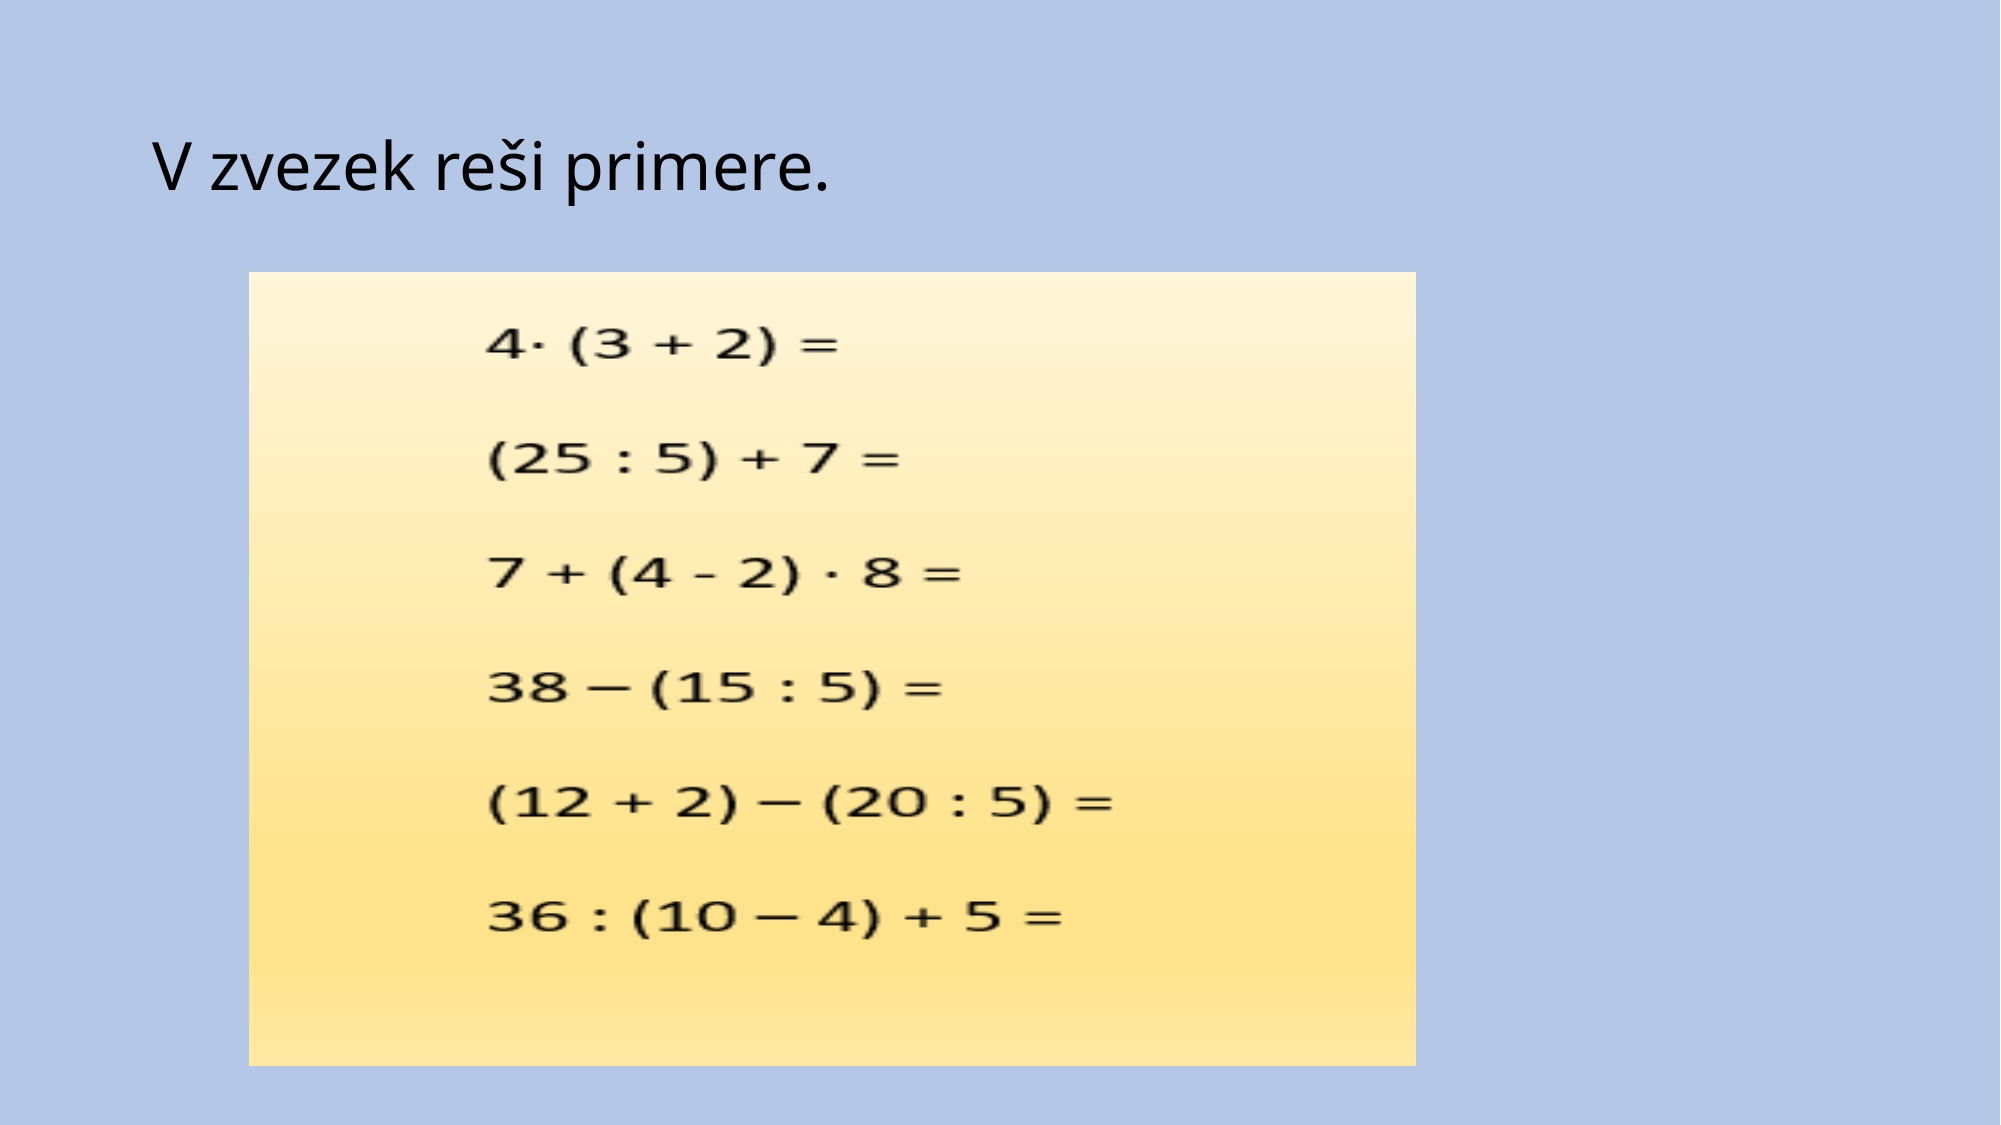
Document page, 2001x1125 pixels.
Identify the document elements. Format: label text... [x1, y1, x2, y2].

title V zvezek reši primere. [137, 59, 1863, 278]
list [249, 272, 1416, 1066]
